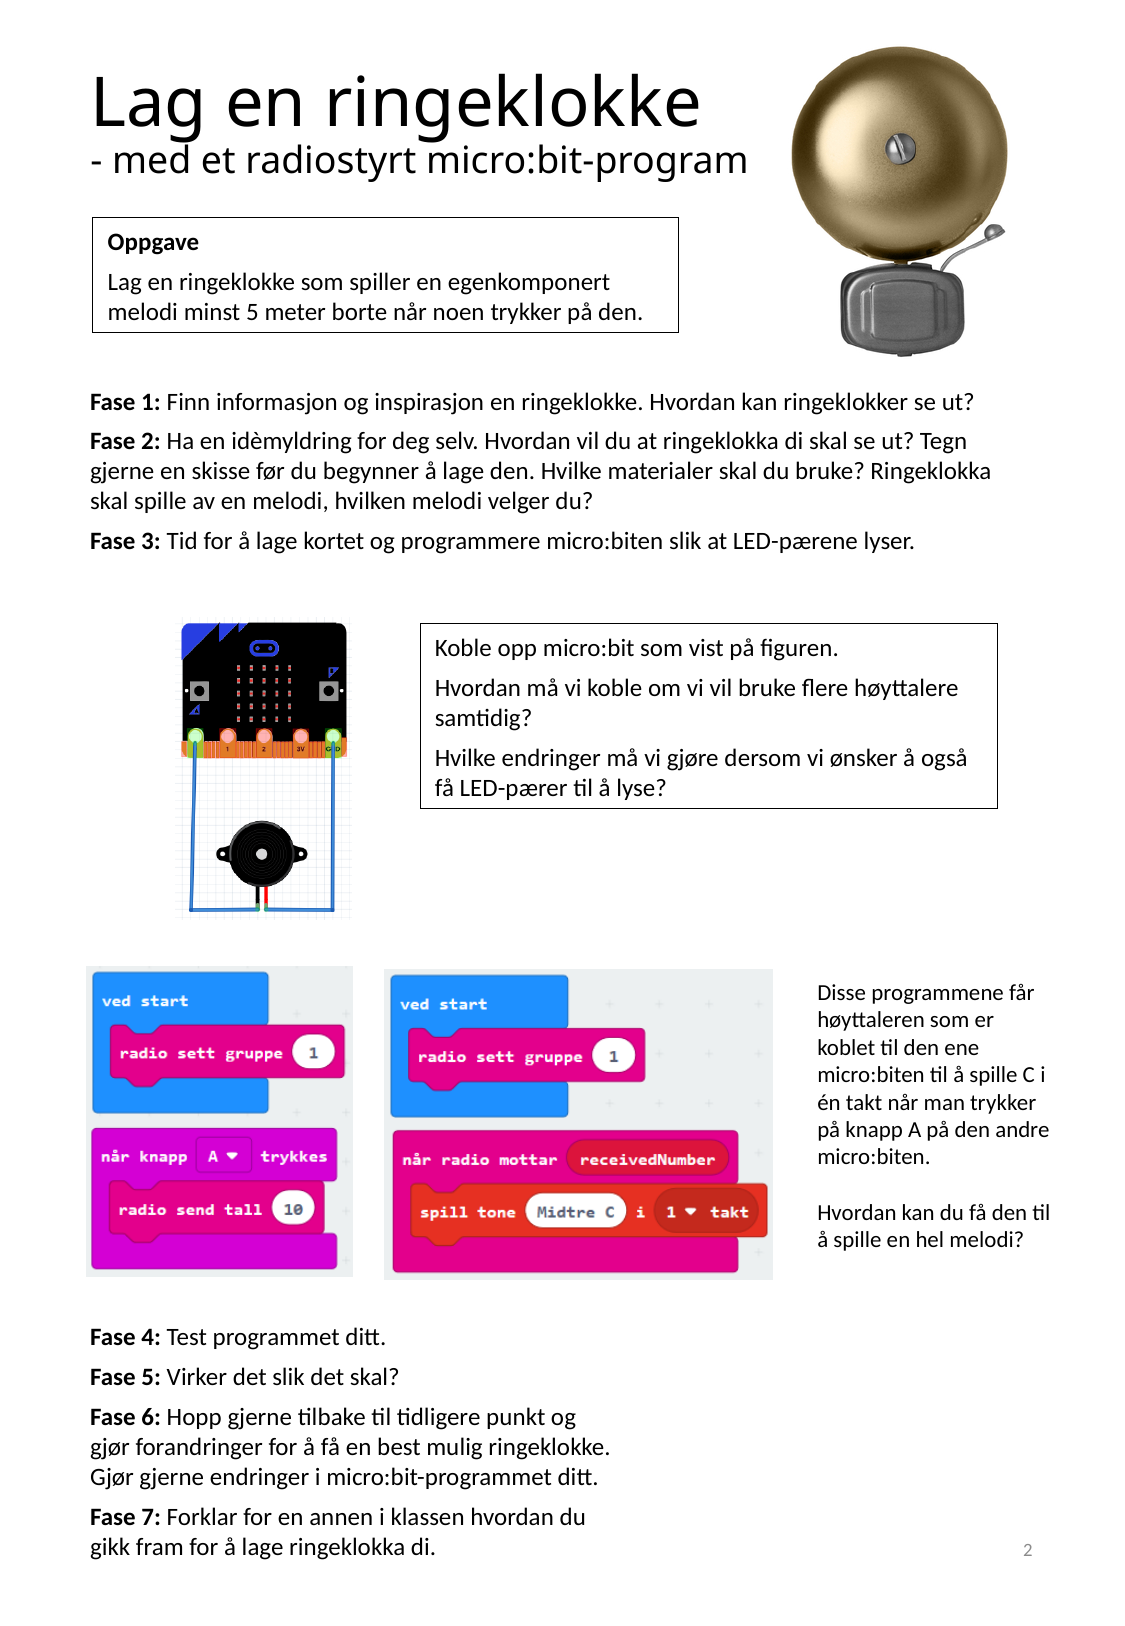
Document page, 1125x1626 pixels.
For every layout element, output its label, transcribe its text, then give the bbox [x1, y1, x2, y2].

text_box Fase 1: Finn informasjon og inspirasjon en ringeklokke. Hvordan kan ringeklokker se ut? Fase 2: Ha en idèmyldring for deg selv. Hvordan vil du at ringeklokka di skal se ut? Tegn gjerne en skisse før du begynner å lage den. Hvilke materialer skal du bruke? Ringeklokka skal spille av en melodi, hvilken melodi velger du? Fase 3: Tid for å lage kortet og programmere micro:biten slik at LED-pærene lyser. [75, 377, 1048, 562]
text_box Oppgave Lag en ringeklokke som spiller en egenkomponert melodi minst 5 meter borte når noen trykker på den. [92, 217, 679, 333]
slide_number 2 [794, 1506, 1048, 1593]
picture [175, 617, 352, 920]
picture [716, 0, 1091, 441]
picture [86, 966, 353, 1277]
picture [384, 969, 773, 1280]
text_box Koble opp micro:bit som vist på figuren. Hvordan må vi koble om vi vil bruke flere høyttalere samtidig? Hvilke endringer må vi gjøre dersom vi ønsker å også få LED-pærer til å lyse? [420, 623, 998, 809]
text_box Disse programmene får høyttaleren som er koblet til den ene micro:biten til å spille C i én takt når man trykker på knapp A på den andre micro:biten. Hvordan kan du få den til å spille en hel melodi? [802, 969, 1073, 1260]
text_box Fase 4: Test programmet ditt. Fase 5: Virker det slik det skal? Fase 6: Hopp gjerne tilbake til tidligere punkt og gjør forandringer for å få en best mulig ringeklokke. Gjør gjerne endringer i micro:bit-programmet ditt. Fase 7: Forklar for en annen i klassen hvordan du gikk fram for å lage ringeklokka di. [75, 1313, 629, 1568]
title Lag en ringeklokke - med et radiostyrt micro:bit-program [75, 33, 716, 215]
